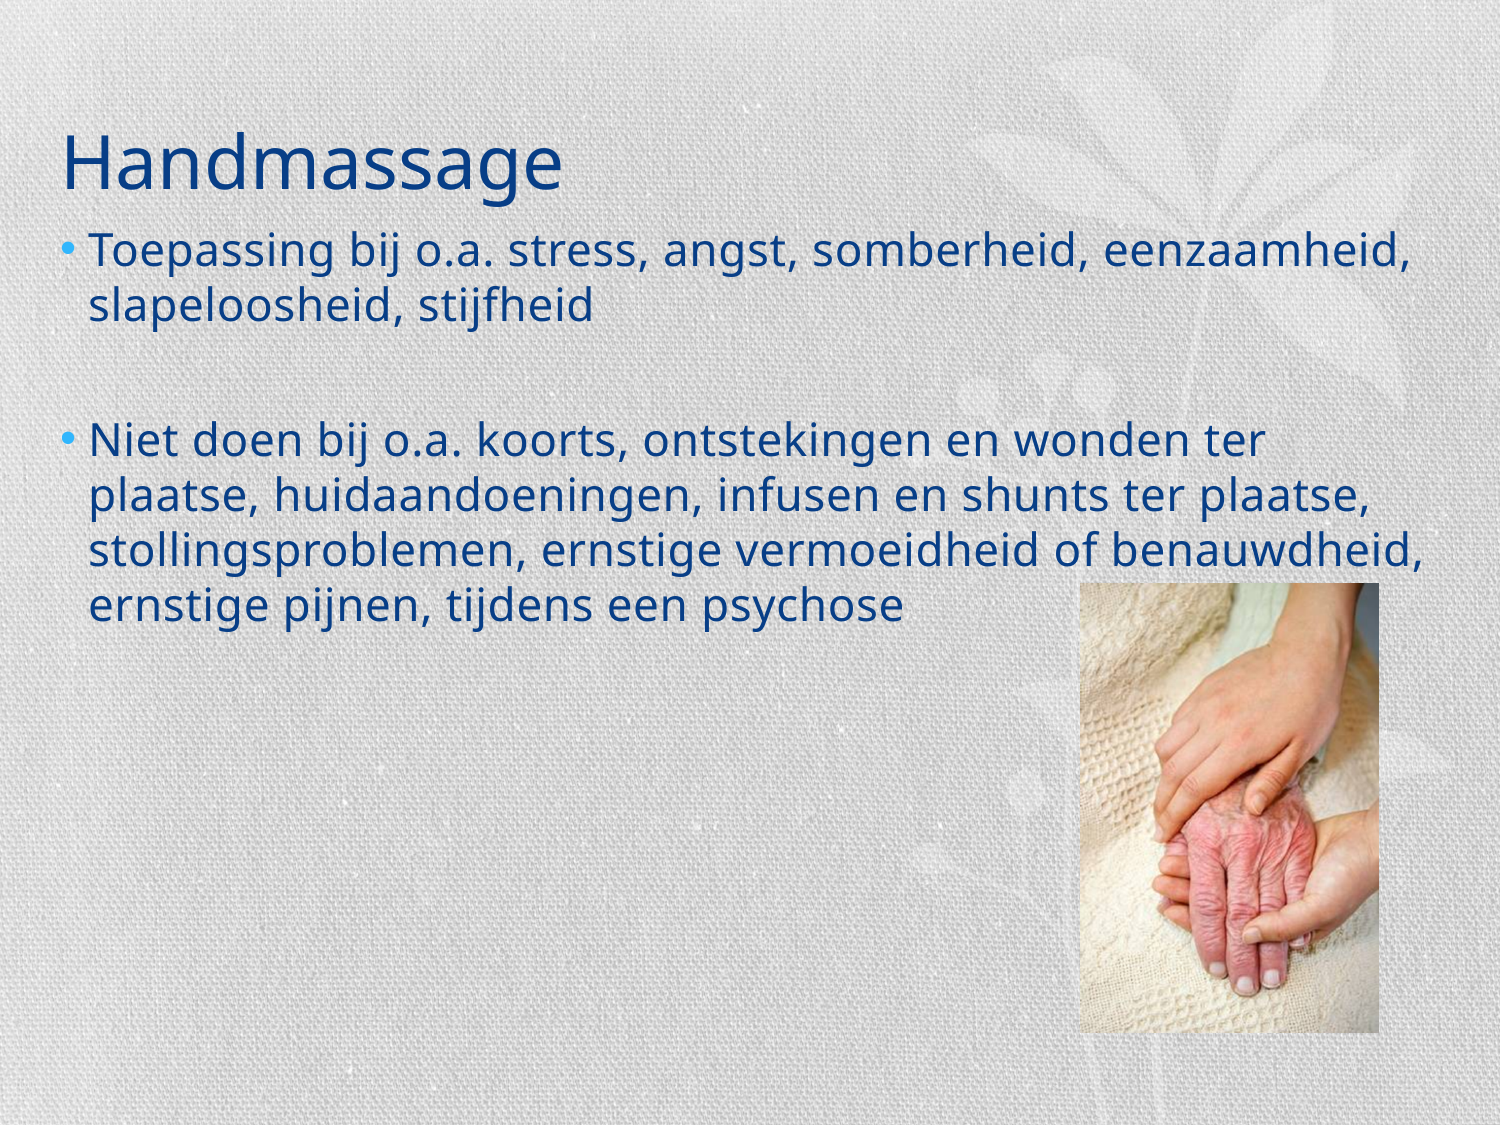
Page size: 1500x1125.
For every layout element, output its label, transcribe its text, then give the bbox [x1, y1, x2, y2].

list Toepassing bij o.a. stress, angst, somberheid, eenzaamheid, slapeloosheid, stijfheid Niet doen bij o.a. koorts, ontstekingen en wonden ter plaatse, huidaandoeningen, infusen en shunts ter plaatse, stollingsproblemen, ernstige vermoeidheid of benauwdheid, ernstige pijnen, tijdens een psychose [45, 213, 1455, 1023]
picture [1080, 583, 1380, 1034]
title Handmassage [45, 37, 1455, 213]
